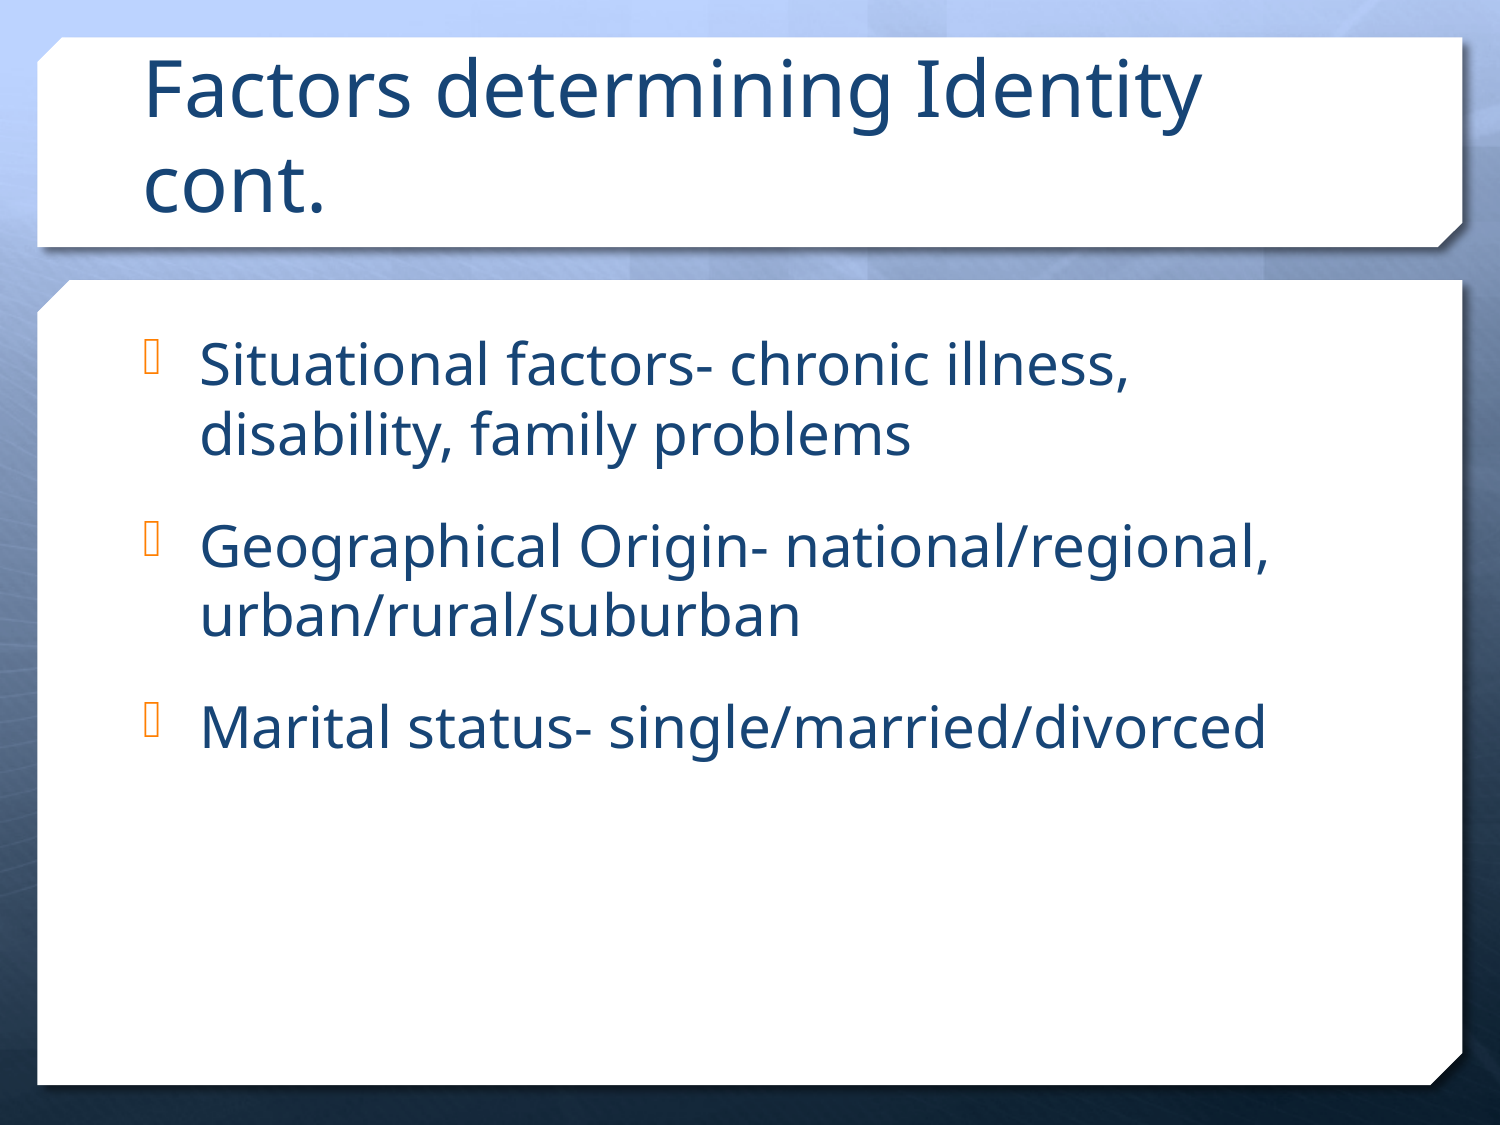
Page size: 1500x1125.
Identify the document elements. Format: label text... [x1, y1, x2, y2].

list Situational factors- chronic illness, disability, family problems Geographical Origin- national/regional, urban/rural/suburban Marital status- single/married/divorced [127, 319, 1372, 978]
title Factors determining Identity cont. [127, 48, 1372, 236]
